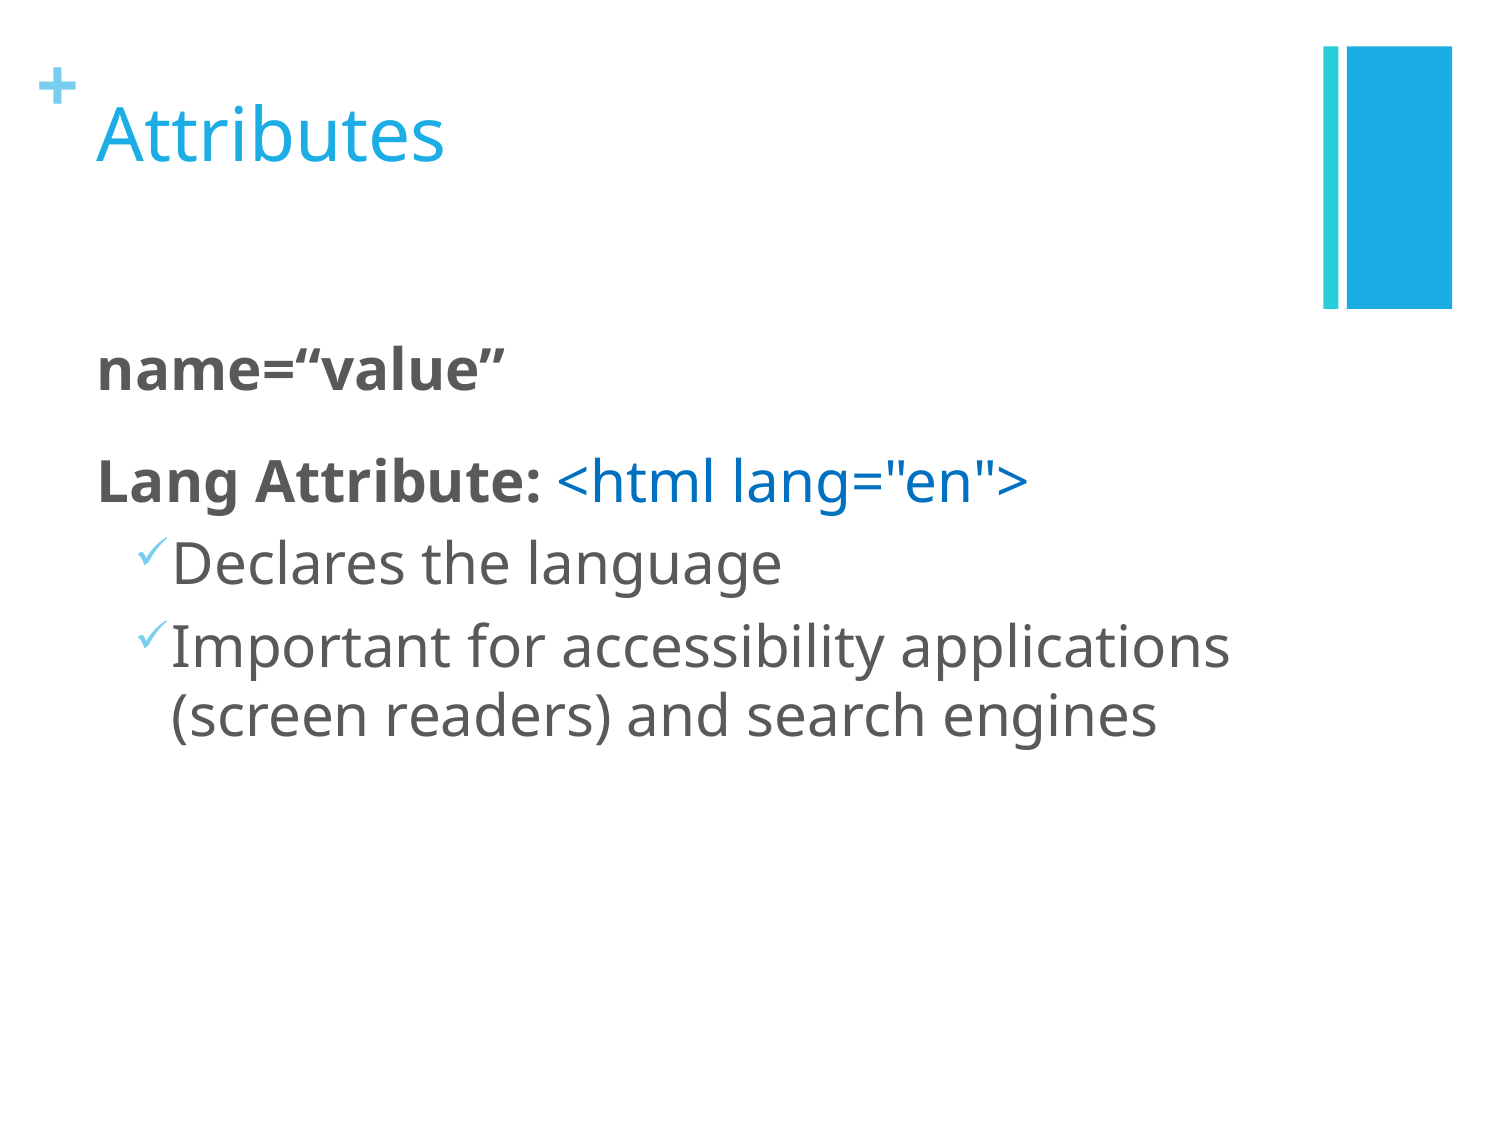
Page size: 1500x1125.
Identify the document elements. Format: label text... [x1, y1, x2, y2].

title Attributes [81, 79, 1322, 263]
list name=“value” Lang Attribute: <html lang="en"> Declares the language Important for accessibility applications (screen readers) and search engines [81, 324, 1322, 1005]
